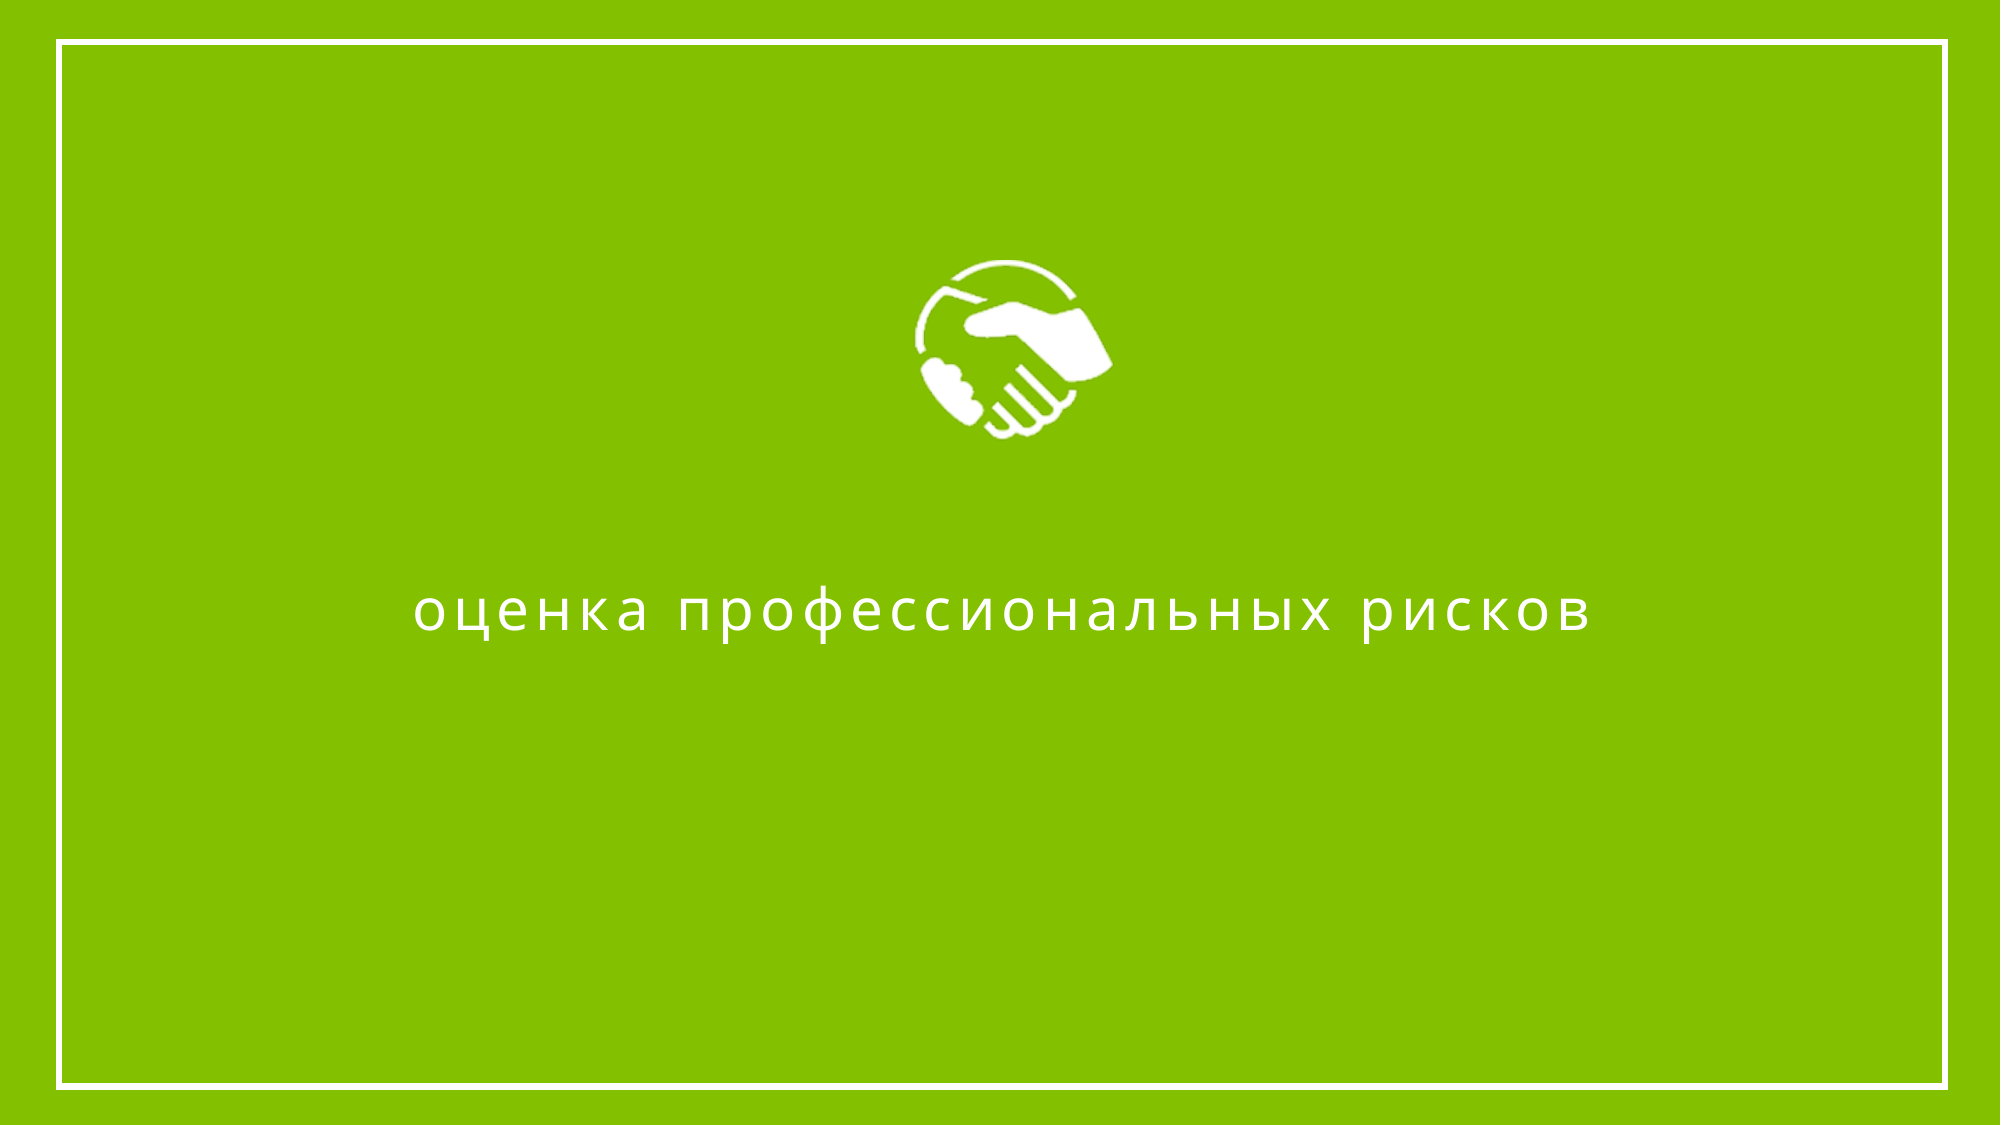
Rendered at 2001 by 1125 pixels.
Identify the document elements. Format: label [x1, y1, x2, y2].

picture [851, 260, 1144, 447]
text_box [58, 41, 1946, 1088]
